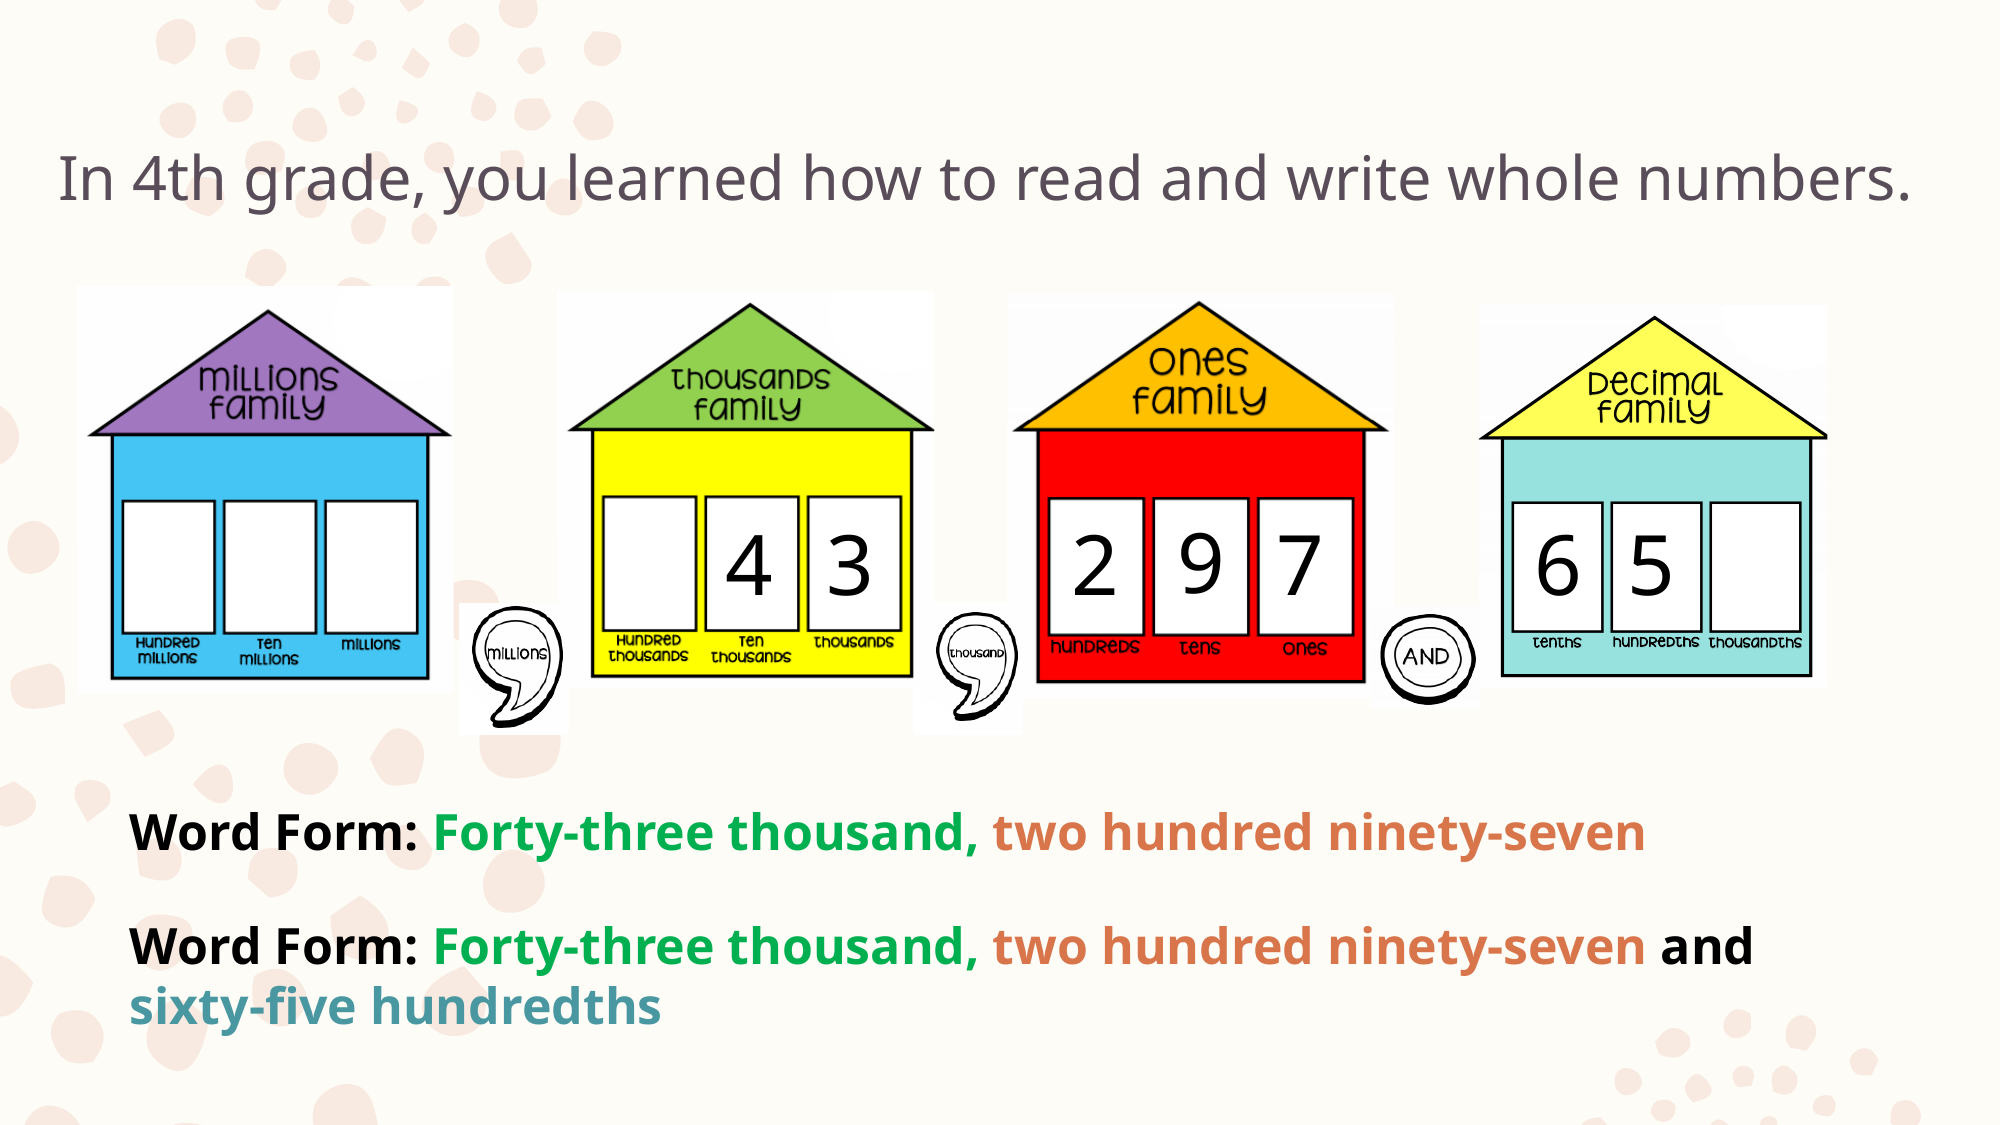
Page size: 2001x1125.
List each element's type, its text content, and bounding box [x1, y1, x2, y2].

text_box Word Form: Forty-three thousand, two hundred ninety-seven [115, 793, 1885, 868]
text_box Word Form: Forty-three thousand, two hundred ninety-seven and sixty-five hundredths [115, 907, 1885, 1043]
picture [76, 286, 454, 693]
picture [458, 290, 1828, 735]
text_box In 4th grade, you learned how to read and write whole numbers. [43, 136, 1957, 240]
